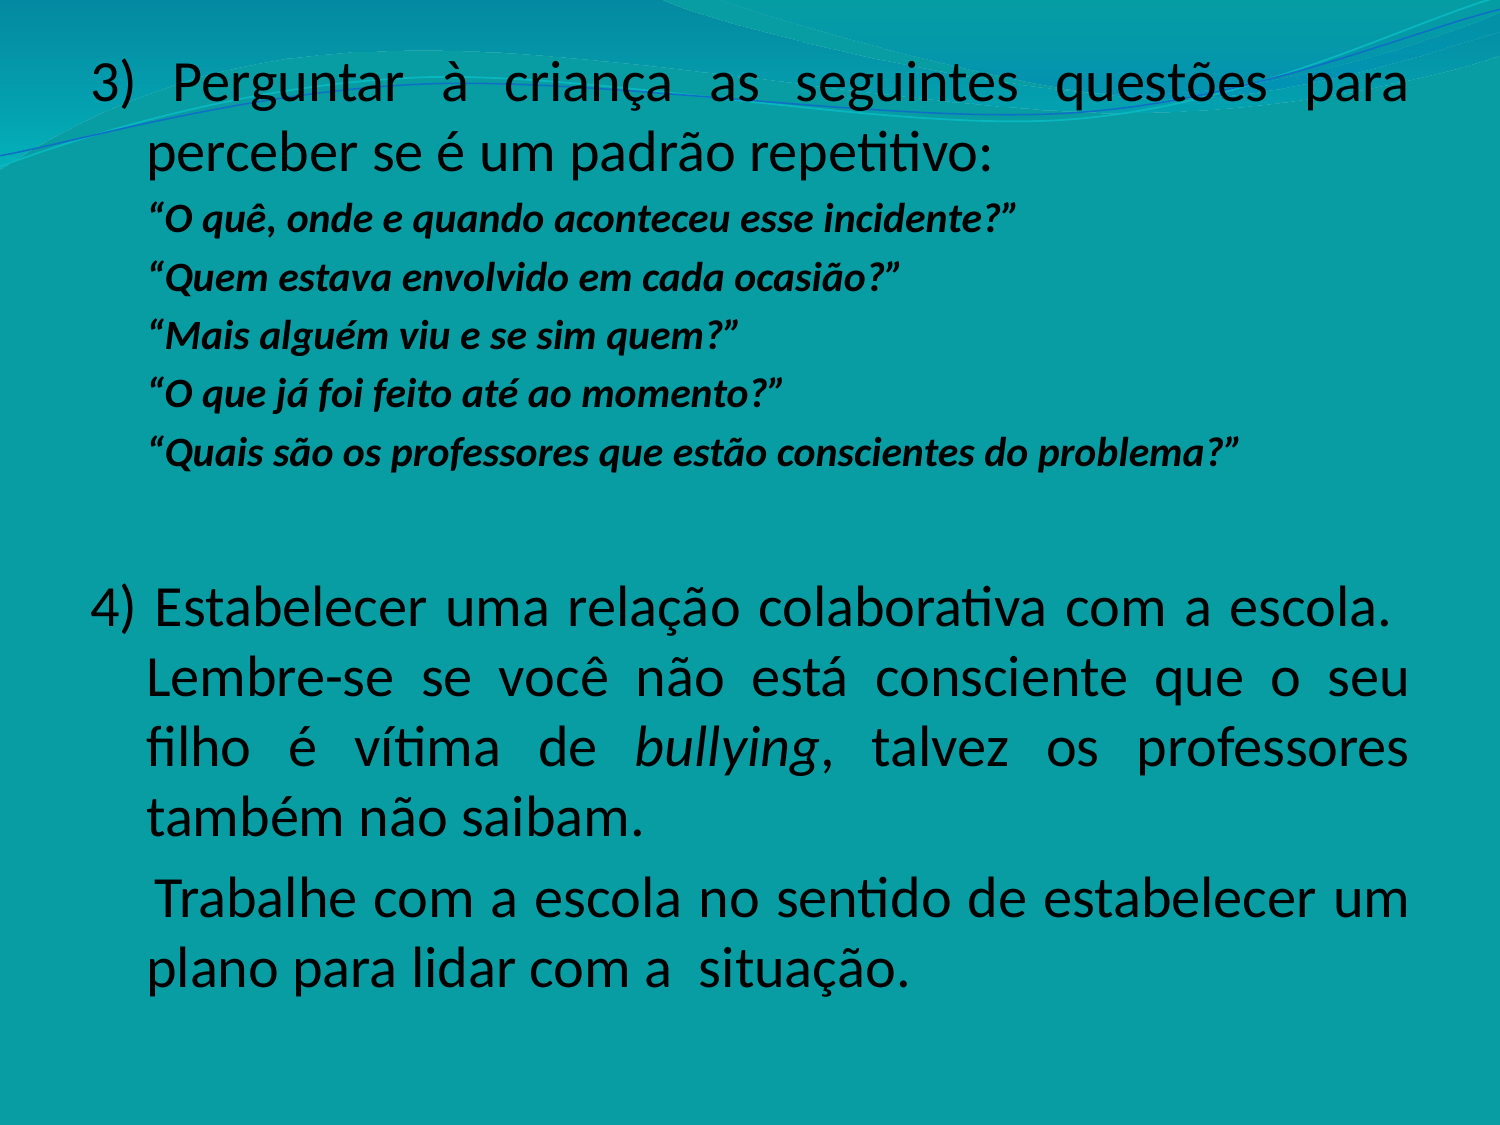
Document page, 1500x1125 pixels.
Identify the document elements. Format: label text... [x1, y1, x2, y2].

list 3) Perguntar à criança as seguintes questões para perceber se é um padrão repetitivo: “O quê, onde e quando aconteceu esse incidente?” “Quem estava envolvido em cada ocasião?” “Mais alguém viu e se sim quem?” “O que já foi feito até ao momento?” “Quais são os professores que estão conscientes do problema?” 4) Estabelecer uma relação colaborativa com a escola. Lembre-se se você não está consciente que o seu filho é vítima de bullying, talvez os professores também não saibam. Trabalhe com a escola no sentido de estabelecer um plano para lidar com a situação. [74, 34, 1426, 1038]
